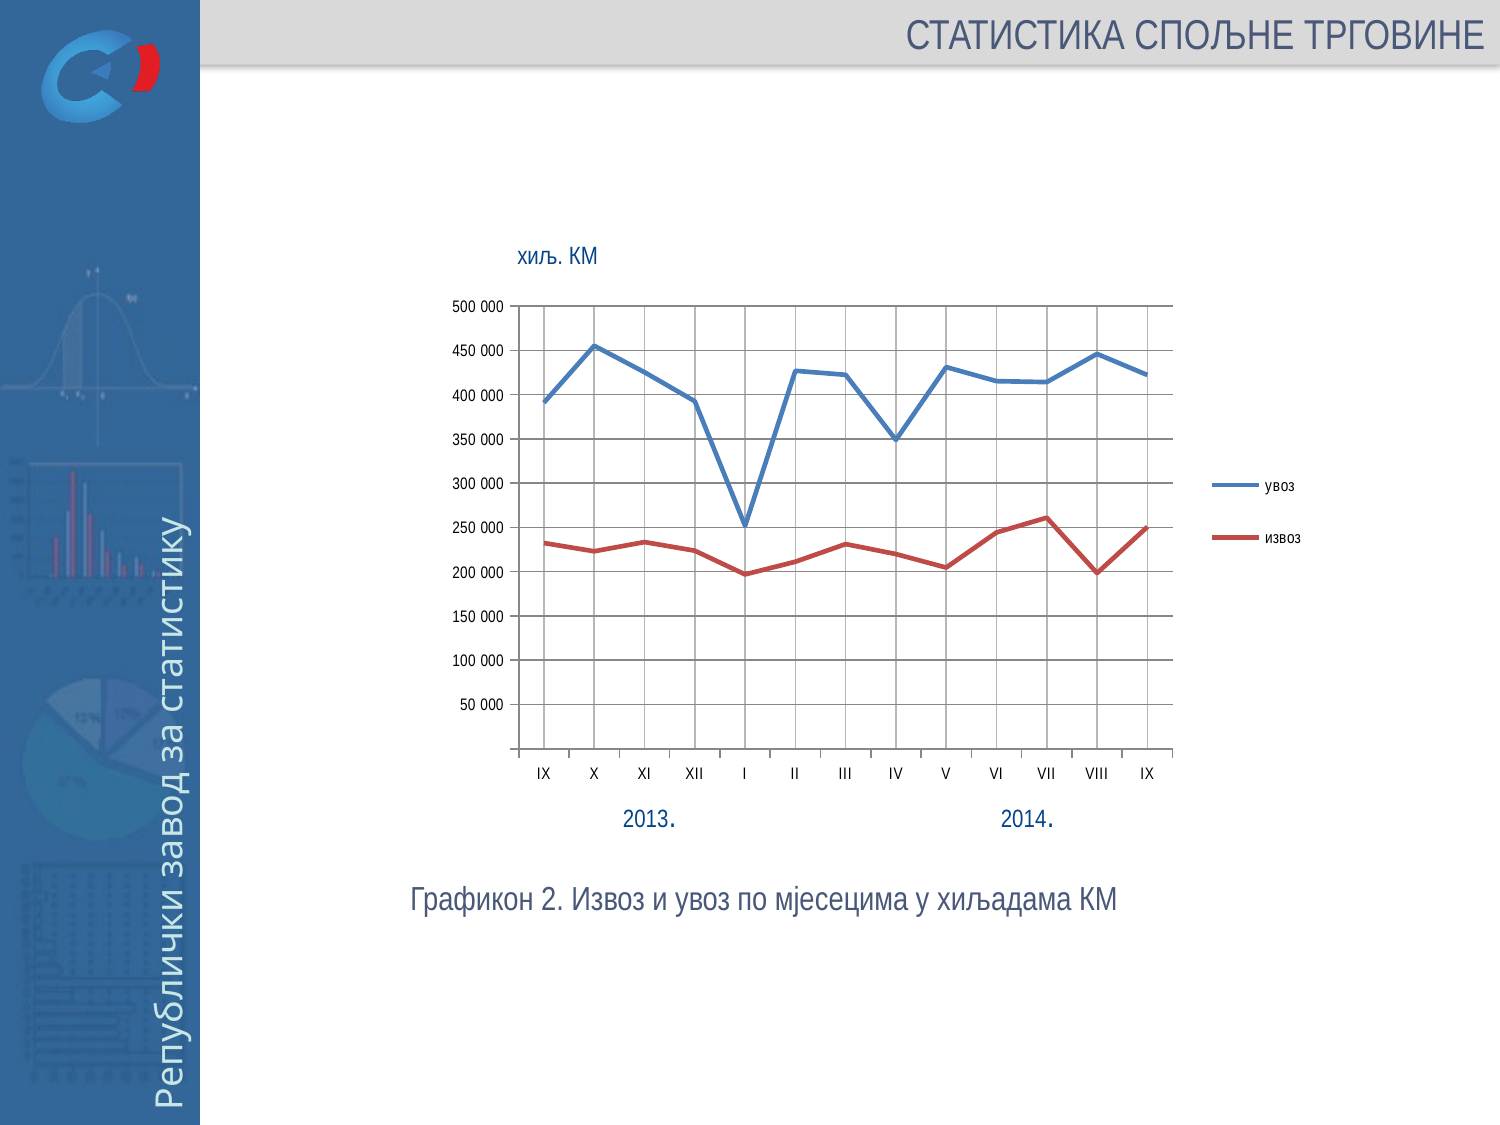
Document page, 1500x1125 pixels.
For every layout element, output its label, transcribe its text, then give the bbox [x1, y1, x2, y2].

text_box 2013. [608, 819, 703, 842]
text_box СТАТИСТИКА СПОЉНЕ ТРГОВИНЕ [202, 1, 1500, 65]
text_box Графикон 2. Извоз и увоз по мјесецима у хиљадама КМ [395, 869, 1341, 925]
text_box 2014. [986, 819, 1081, 842]
picture [0, 0, 201, 1125]
chart [407, 278, 1377, 811]
text_box хиљ. КМ [502, 231, 614, 277]
